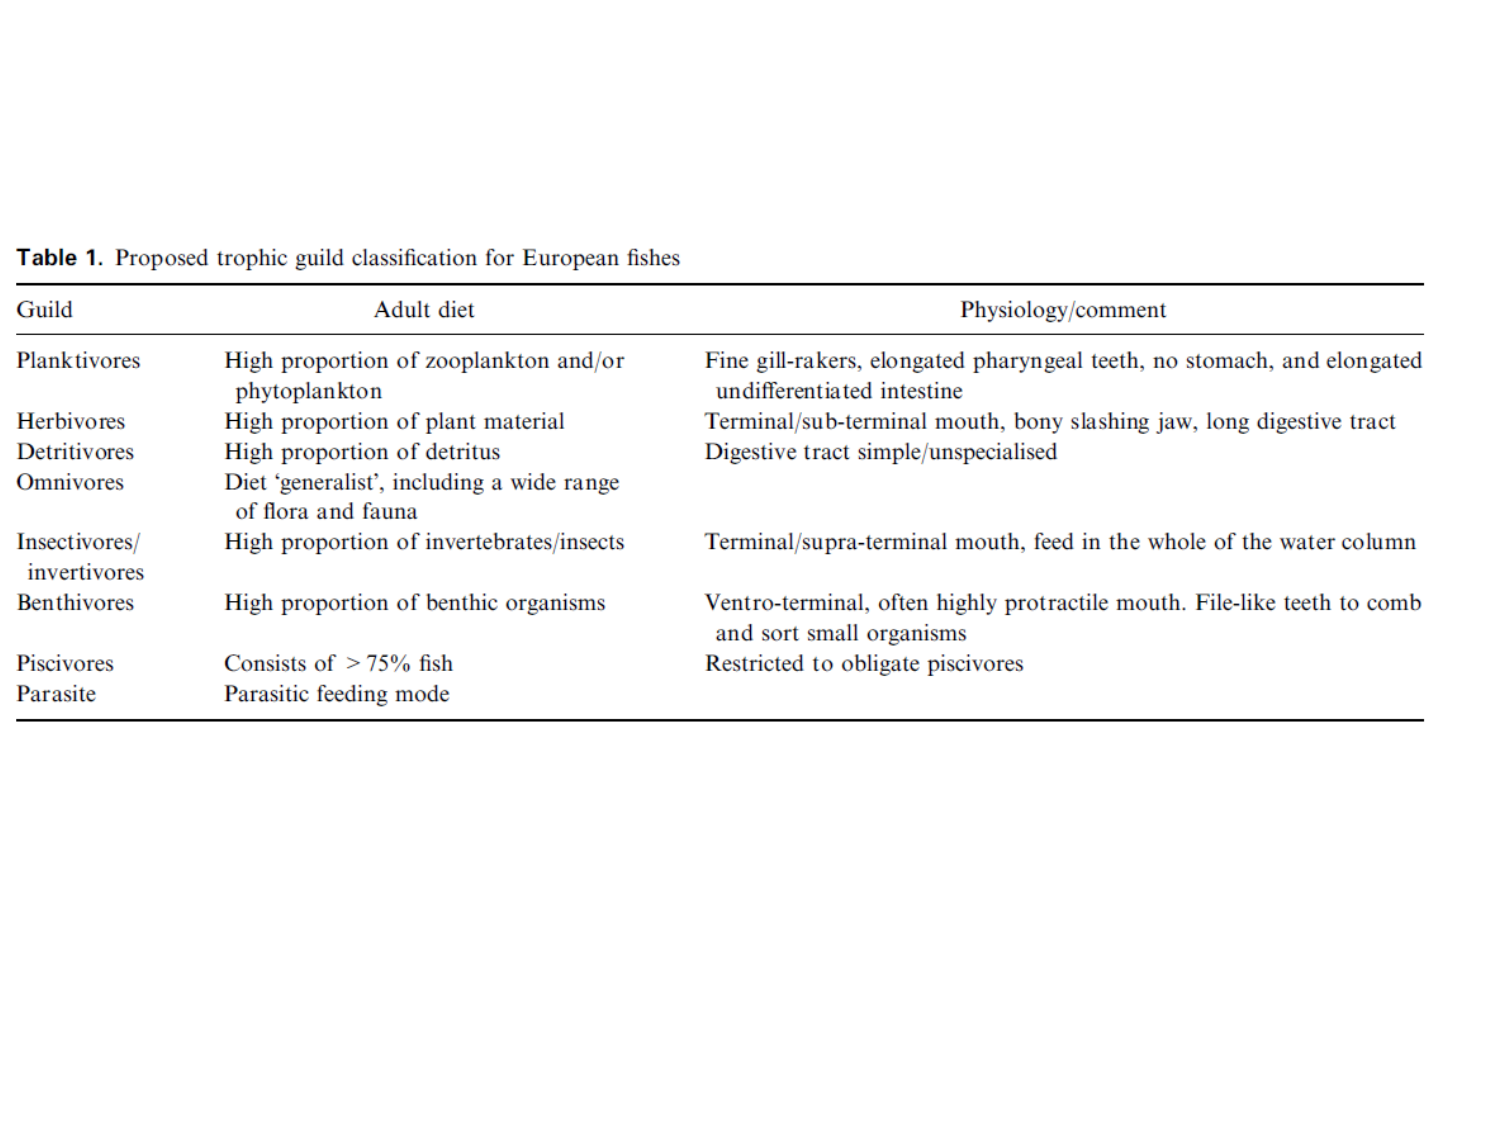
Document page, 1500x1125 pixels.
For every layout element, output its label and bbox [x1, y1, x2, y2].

picture [0, 243, 1435, 729]
